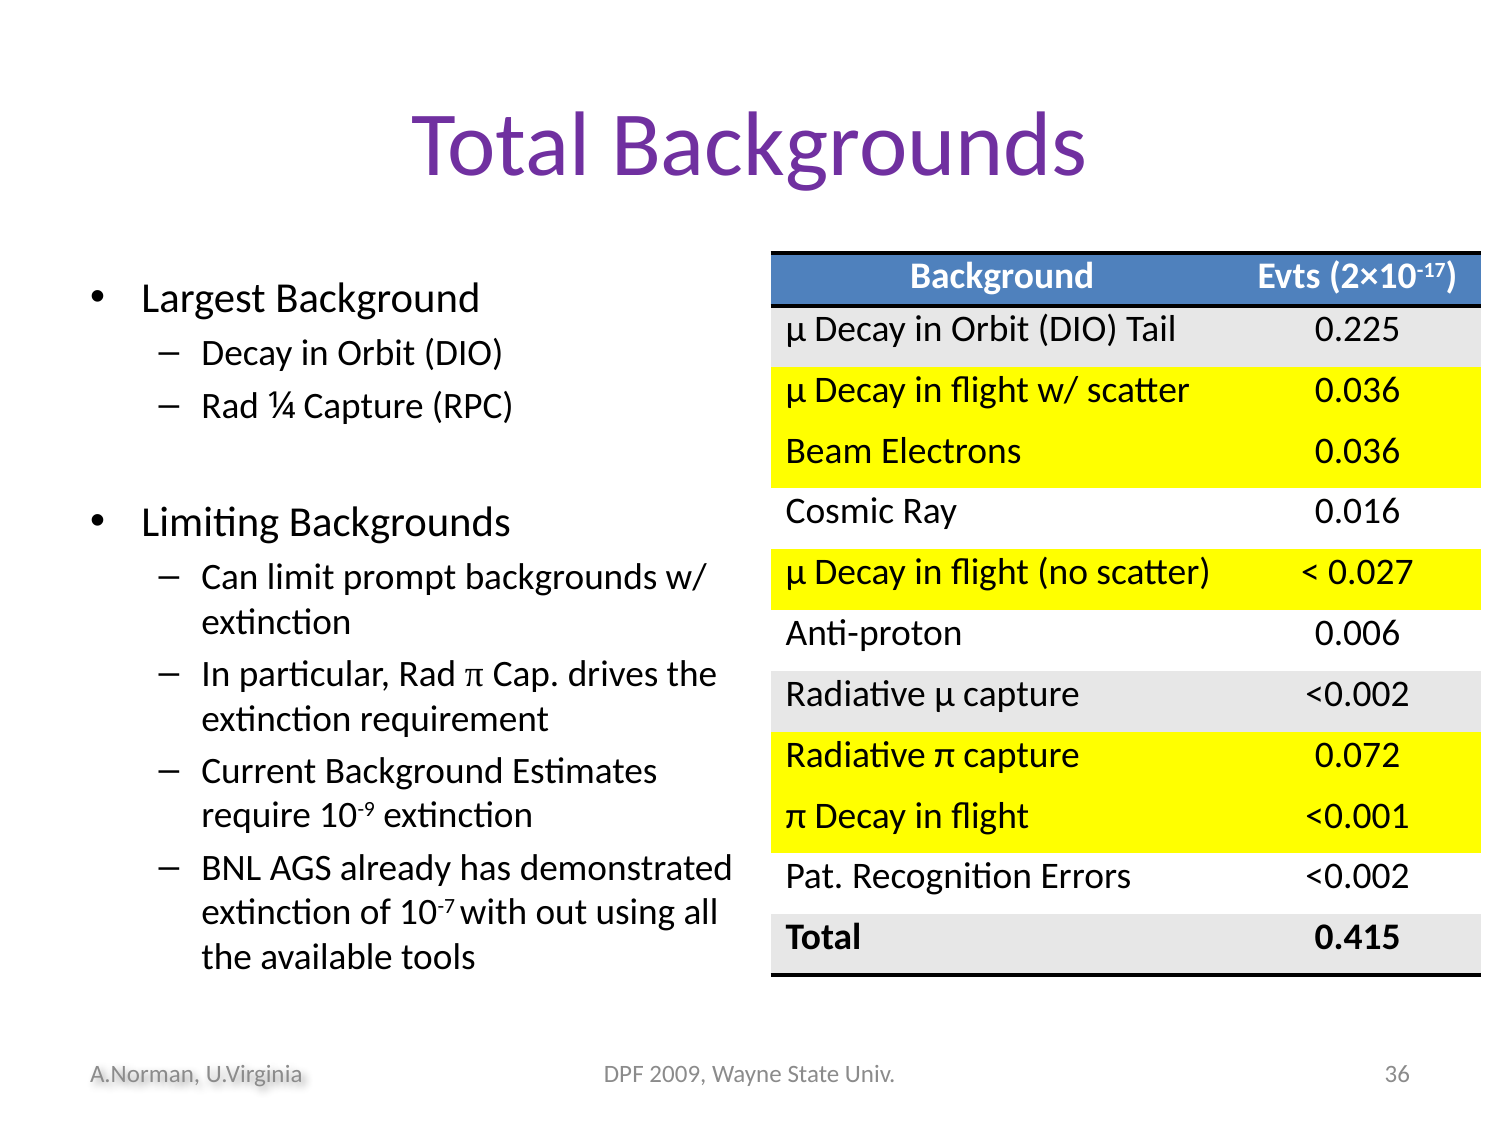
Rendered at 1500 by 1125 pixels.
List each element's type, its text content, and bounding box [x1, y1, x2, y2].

table_cell 0.225 [1234, 308, 1481, 367]
table_cell Beam Electrons [771, 427, 1234, 488]
list Largest Background Decay in Orbit (DIO) Rad ¼ Capture (RPC) Limiting Backgrounds Can limit prompt backgrounds w/ extinction In particular, Rad π Cap. drives the extinction requirement Current Background Estimates require 10-9 extinction BNL AGS already has demonstrated extinction of 10-7 with out using all the available tools [75, 262, 765, 1005]
table_cell 0.415 [1234, 914, 1481, 973]
slide_number 36 [1074, 1042, 1425, 1103]
table_cell 0.036 [1234, 367, 1481, 427]
table_cell Radiative μ capture [771, 671, 1234, 732]
table_cell μ Decay in Orbit (DIO) Tail [771, 308, 1234, 367]
table_cell < 0.027 [1234, 549, 1481, 610]
table_cell μ Decay in flight (no scatter) [771, 549, 1234, 610]
table_cell <0.002 [1234, 853, 1481, 914]
slide_number A.Norman, U.Virginia [75, 1042, 425, 1103]
table_cell π Decay in flight [771, 792, 1234, 853]
table_cell Total [771, 914, 1234, 973]
table_cell 0.036 [1234, 427, 1481, 488]
table_cell 0.006 [1234, 610, 1481, 671]
table_header Evts (2×10-17) [1234, 255, 1481, 304]
table_cell Radiative π capture [771, 732, 1234, 792]
footer DPF 2009, Wayne State Univ. [512, 1042, 988, 1103]
table_cell 0.072 [1234, 732, 1481, 792]
table_cell Anti-proton [771, 610, 1234, 671]
table_cell <0.001 [1234, 792, 1481, 853]
title Total Backgrounds [75, 45, 1425, 233]
table_cell Cosmic Ray [771, 488, 1234, 549]
table_cell μ Decay in flight w/ scatter [771, 367, 1234, 427]
table_cell Pat. Recognition Errors [771, 853, 1234, 914]
table_header Background [771, 255, 1234, 304]
table_cell 0.016 [1234, 488, 1481, 549]
table_cell <0.002 [1234, 671, 1481, 732]
